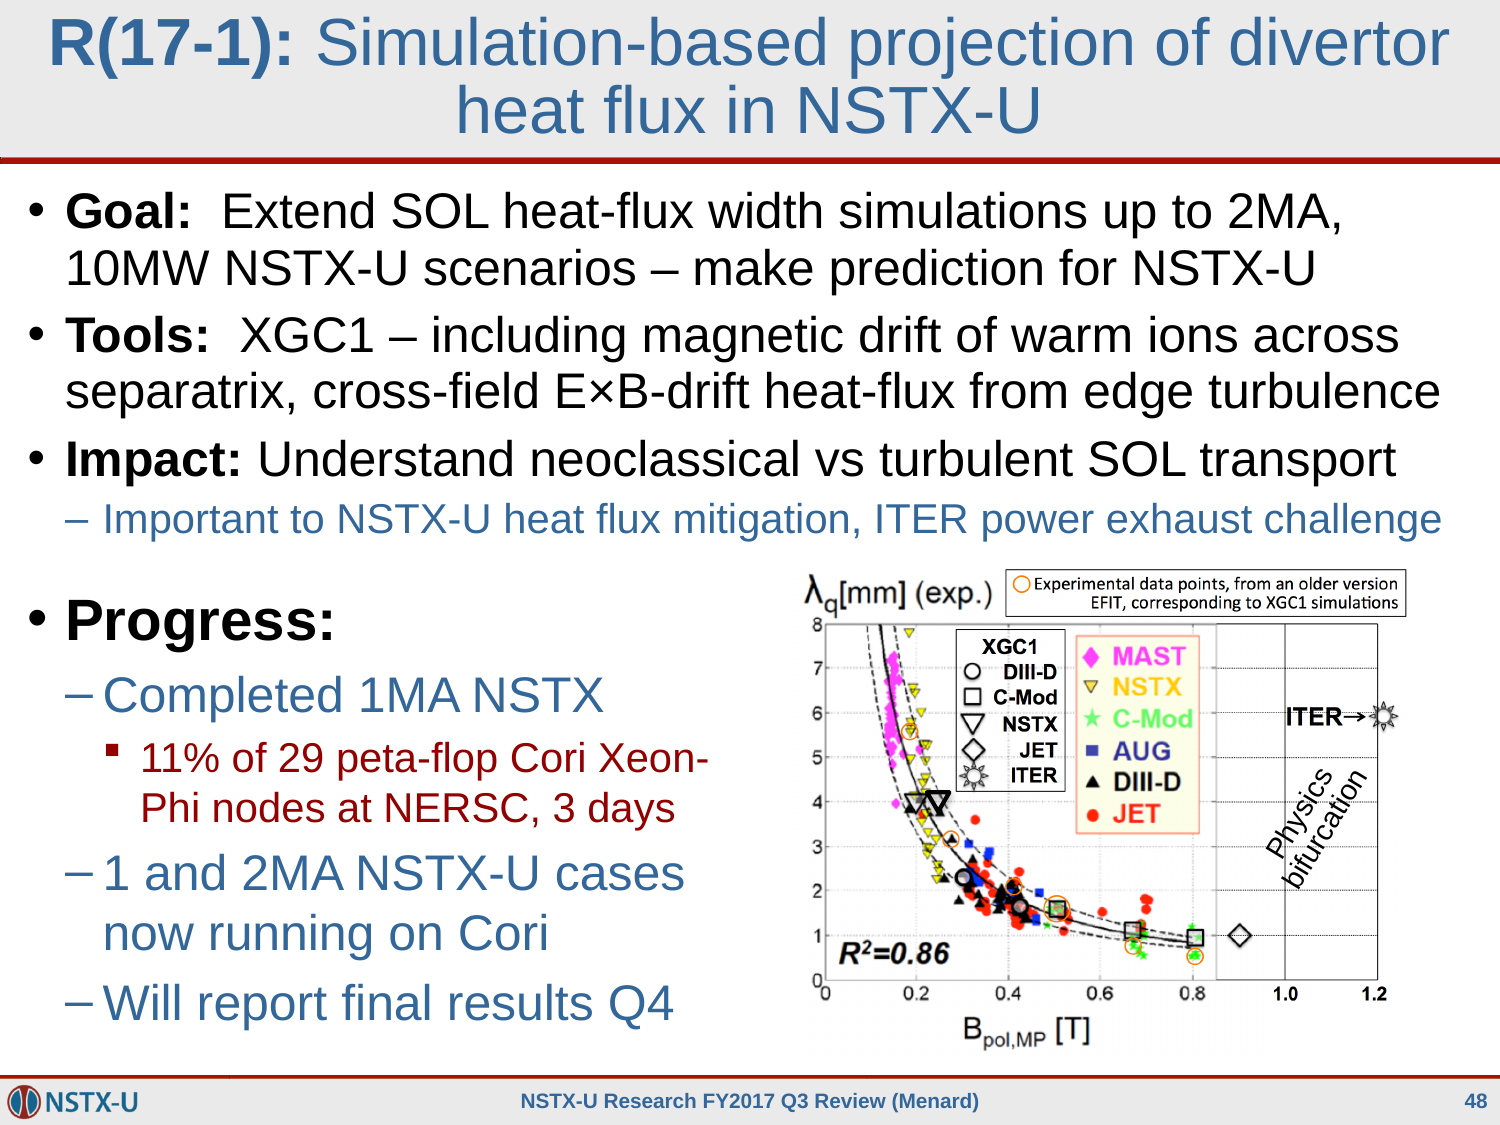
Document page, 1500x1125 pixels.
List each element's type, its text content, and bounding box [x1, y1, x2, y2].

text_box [792, 562, 1413, 1056]
title R(17-1): Simulation-based projection of divertor heat flux in NSTX-U [0, 0, 1500, 158]
picture [0, 158, 1500, 164]
text_box Progress: Completed 1MA NSTX 11% of 29 peta-flop Cori Xeon-Phi nodes at NERSC, 3 days 1 and 2MA NSTX-U cases now running on Cori Will report final results Q4 [12, 574, 738, 1055]
picture [0, 1075, 1500, 1125]
list Goal: Extend SOL heat-flux width simulations up to 2MA, 10MW NSTX-U scenarios – make prediction for NSTX-U Tools: XGC1 – including magnetic drift of warm ions across separatrix, cross-field E×B-drift heat-flux from edge turbulence Impact: Understand neoclassical vs turbulent SOL transport Important to NSTX-U heat flux mitigation, ITER power exhaust challenge [12, 174, 1488, 575]
